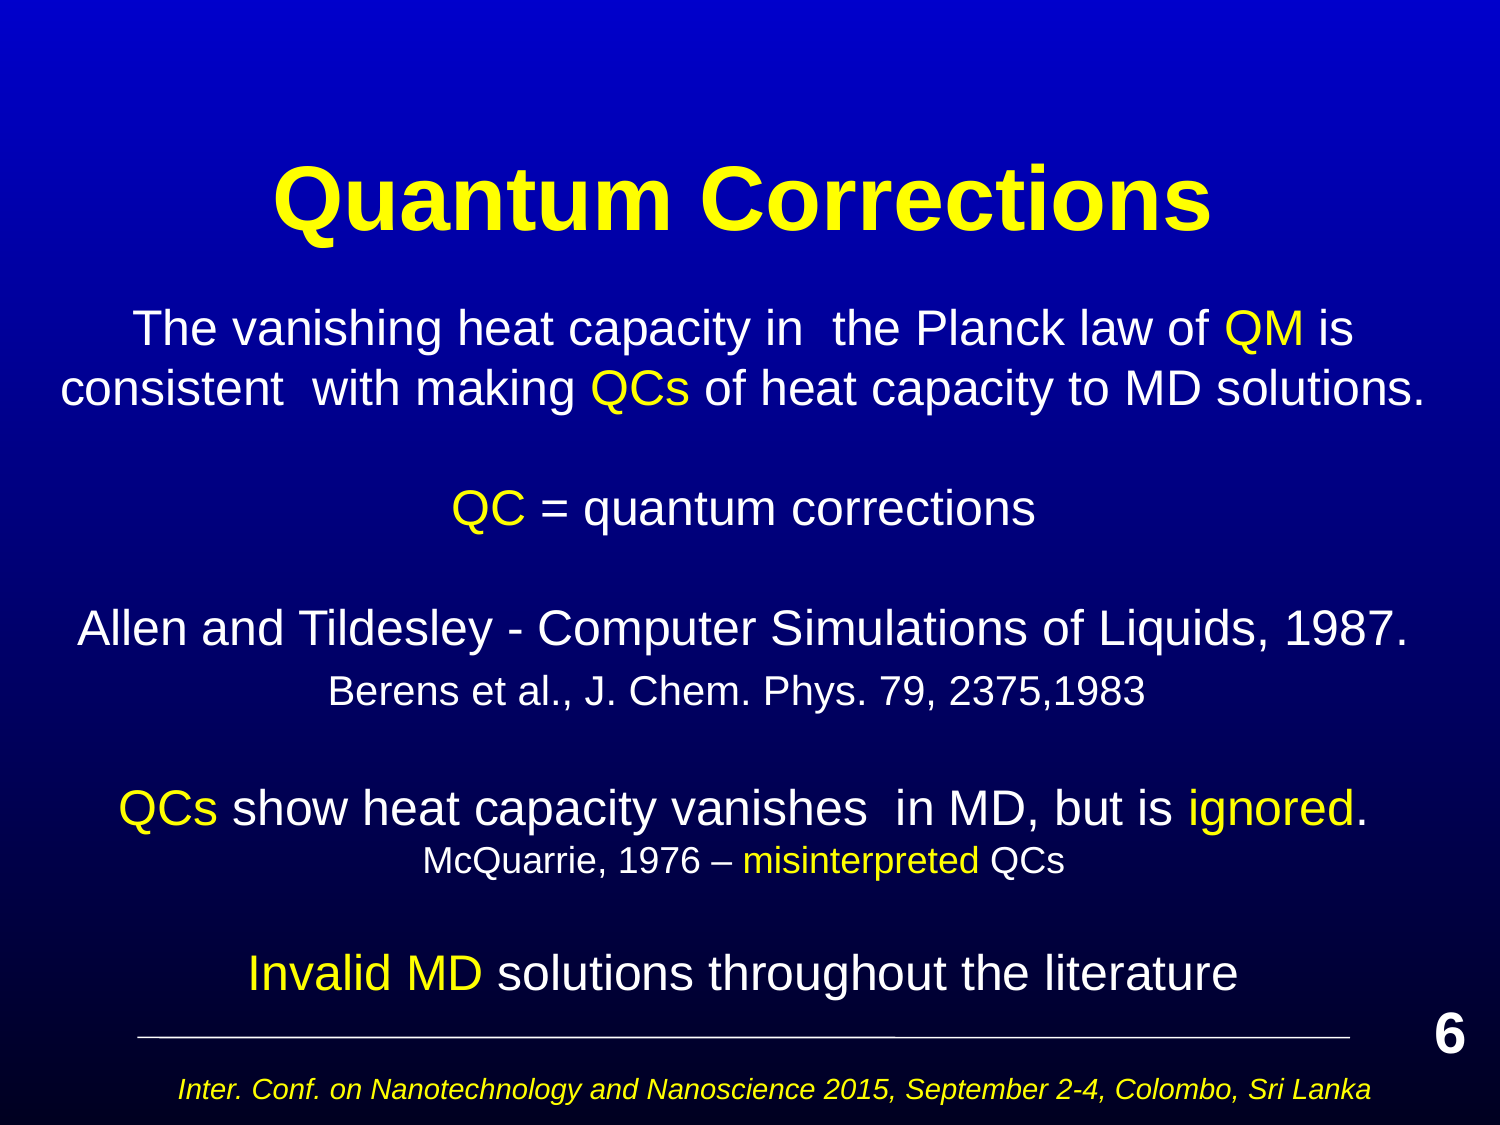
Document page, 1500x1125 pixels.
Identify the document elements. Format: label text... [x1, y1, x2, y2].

title Quantum Corrections [68, 99, 1419, 288]
text_box The vanishing heat capacity in the Planck law of QM is consistent with making QCs of heat capacity to MD solutions. QC = quantum corrections Allen and Tildesley - Computer Simulations of Liquids, 1987. Berens et al., J. Chem. Phys. 79, 2375,1983 QCs show heat capacity vanishes in MD, but is ignored. McQuarrie, 1976 – misinterpreted QCs Invalid MD solutions throughout the literature [43, 288, 1444, 1008]
text_box 6 [1387, 987, 1500, 1073]
footer Inter. Conf. on Nanotechnology and Nanoscience 2015, September 2-4, Colombo, Sri Lanka [162, 1062, 1438, 1125]
